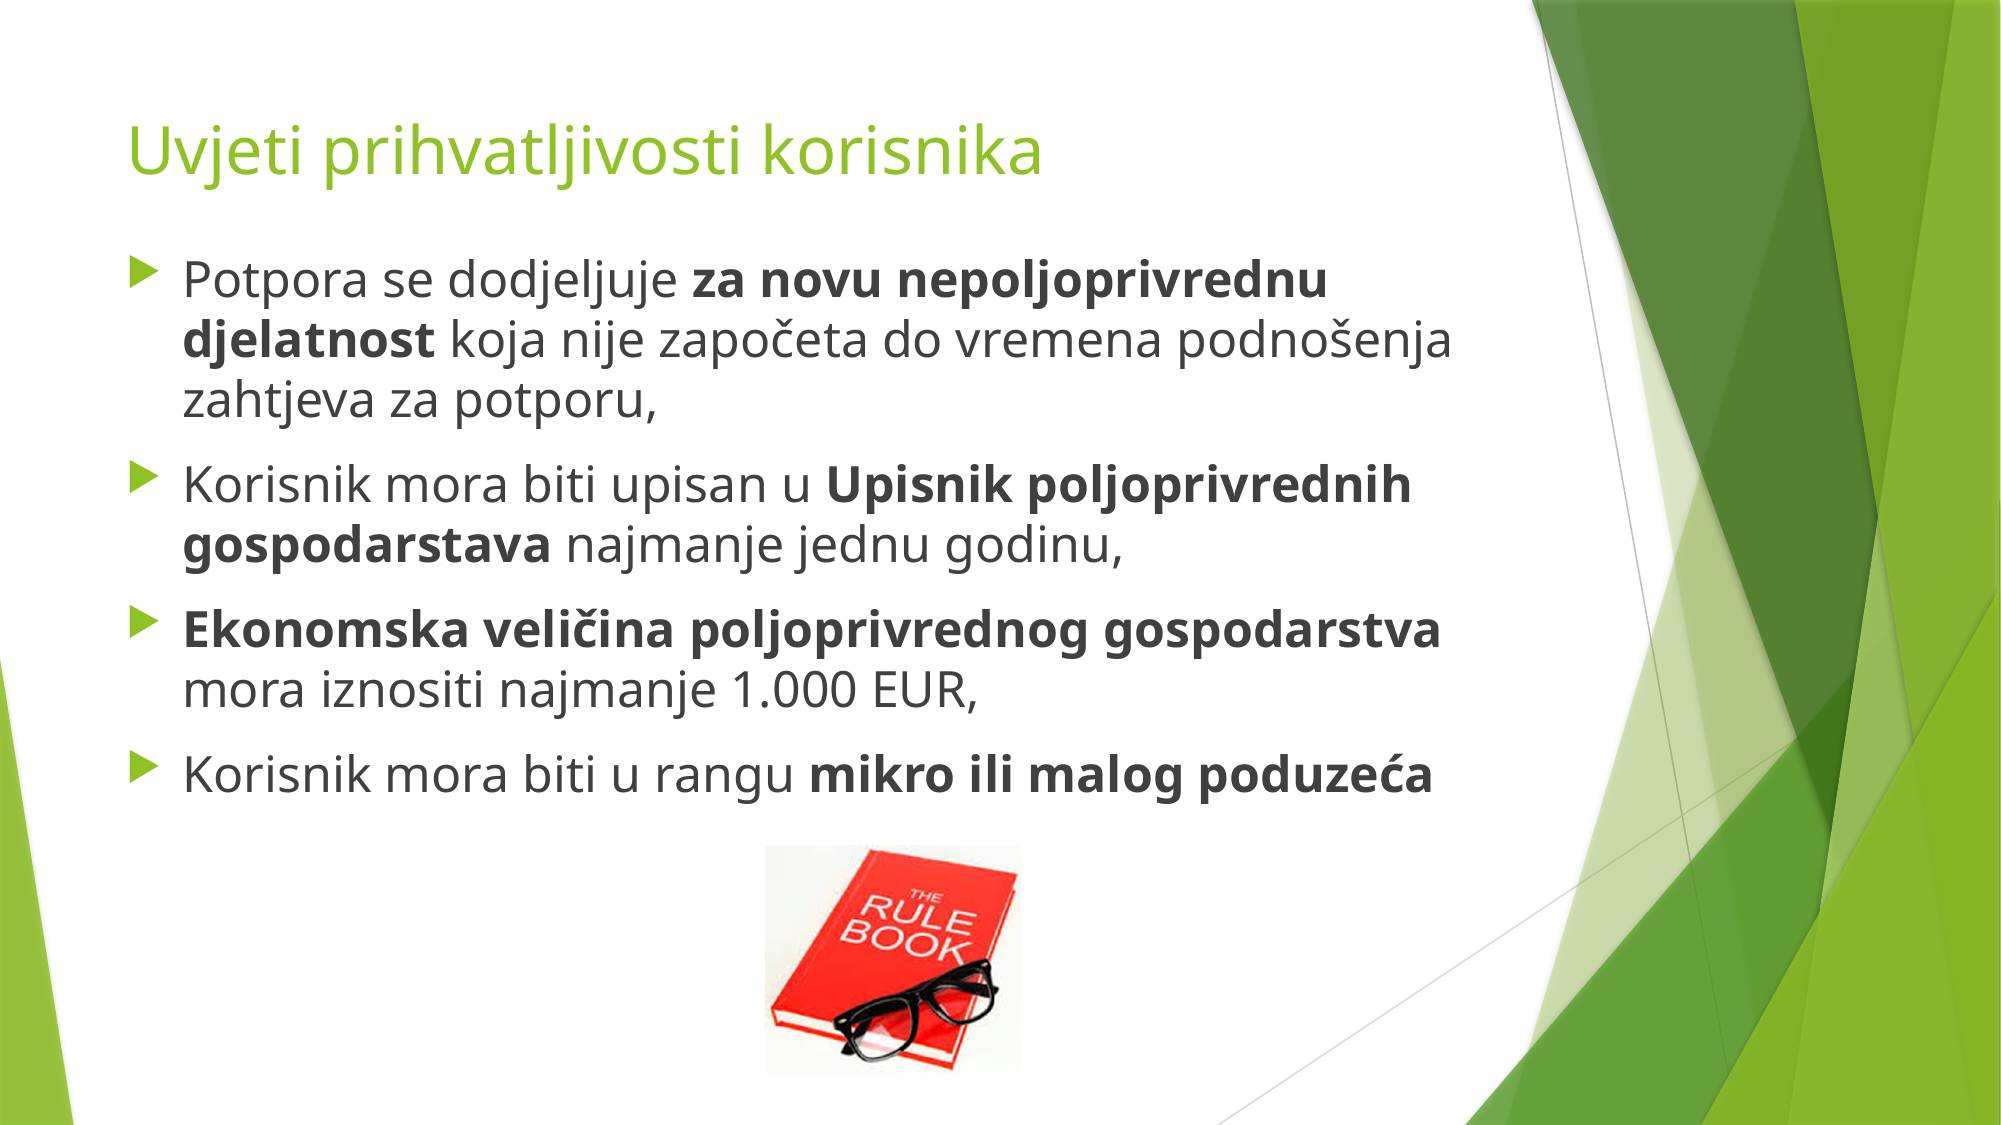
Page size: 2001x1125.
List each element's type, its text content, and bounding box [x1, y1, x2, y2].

title Uvjeti prihvatljivosti korisnika [111, 99, 1522, 205]
picture [765, 845, 1022, 1073]
list Potpora se dodjeljuje za novu nepoljoprivrednu djelatnost koja nije započeta do vremena podnošenja zahtjeva za potporu, Korisnik mora biti upisan u Upisnik poljoprivrednih gospodarstava najmanje jednu godinu, Ekonomska veličina poljoprivrednog gospodarstva mora iznositi najmanje 1.000 EUR, Korisnik mora biti u rangu mikro ili malog poduzeća [111, 239, 1522, 992]
